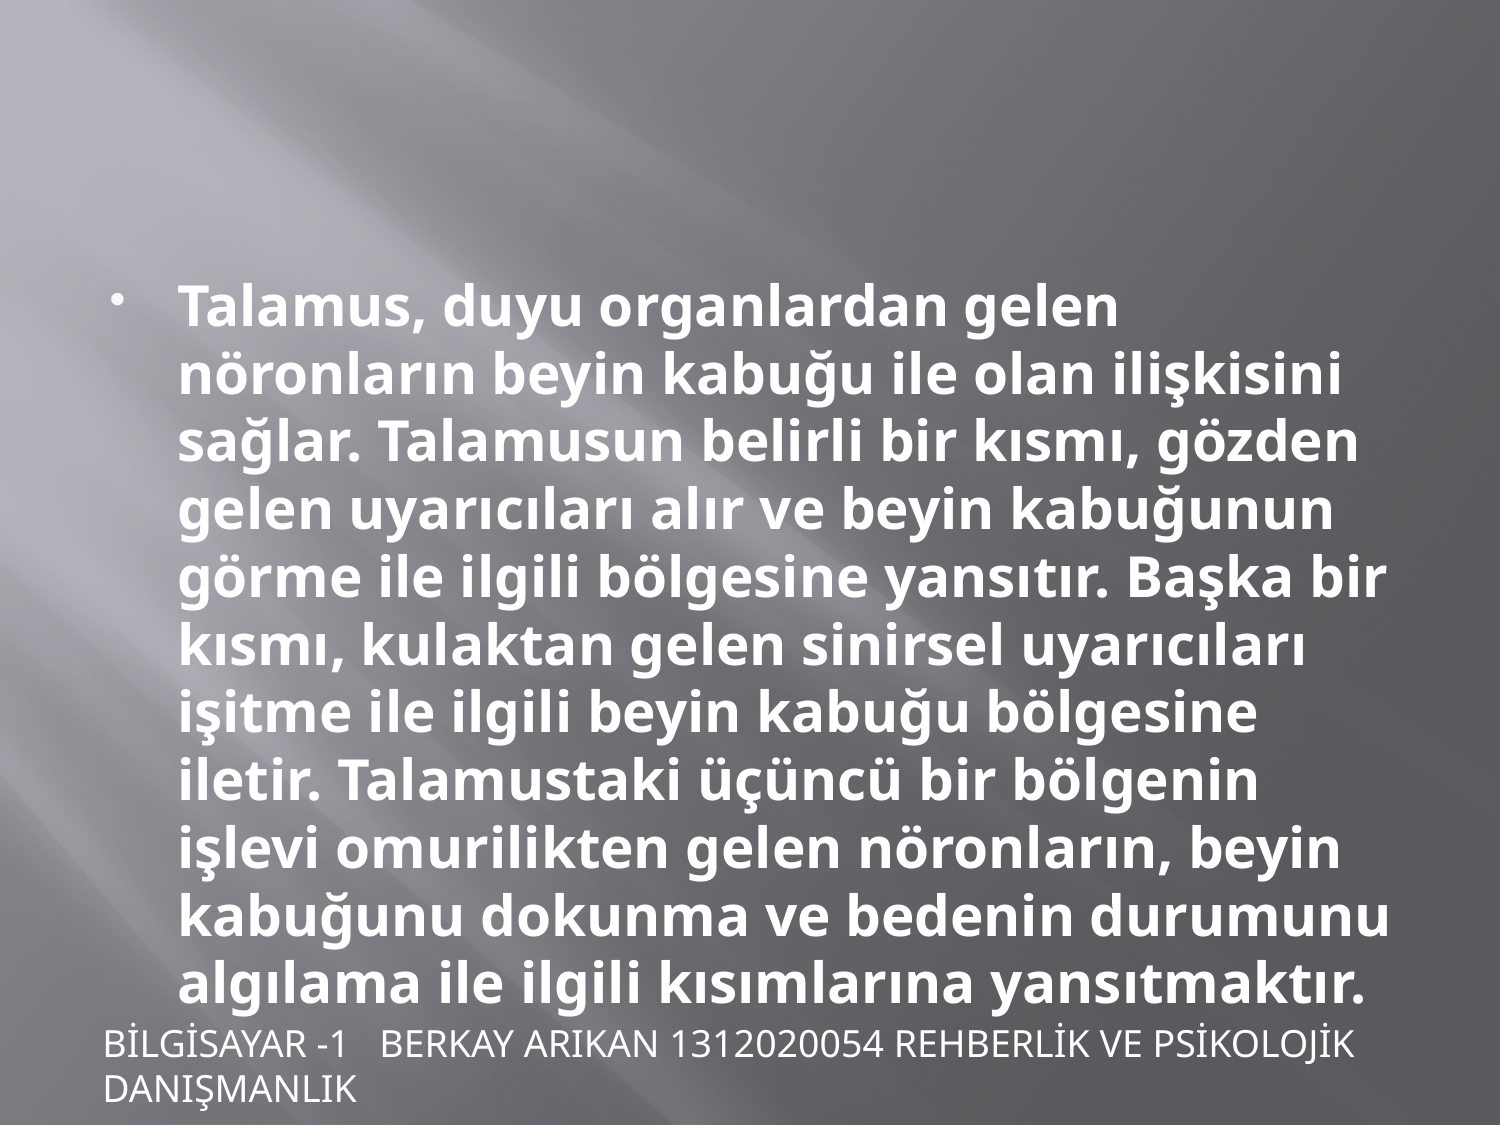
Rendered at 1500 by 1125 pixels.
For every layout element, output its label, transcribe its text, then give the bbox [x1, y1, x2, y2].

list Talamus, duyu organlardan gelen nöronların beyin kabuğu ile olan ilişkisini sağlar. Talamusun belirli bir kısmı, gözden gelen uyarıcıları alır ve beyin kabuğunun görme ile ilgili bölgesine yansıtır. Başka bir kısmı, kulaktan gelen sinirsel uyarıcıları işitme ile ilgili beyin kabuğu bölgesine iletir. Talamustaki üçüncü bir bölgenin işlevi omurilikten gelen nöronların, beyin kabuğunu dokunma ve bedenin durumunu algılama ile ilgili kısımlarına yansıtmaktır. [75, 262, 1425, 1035]
